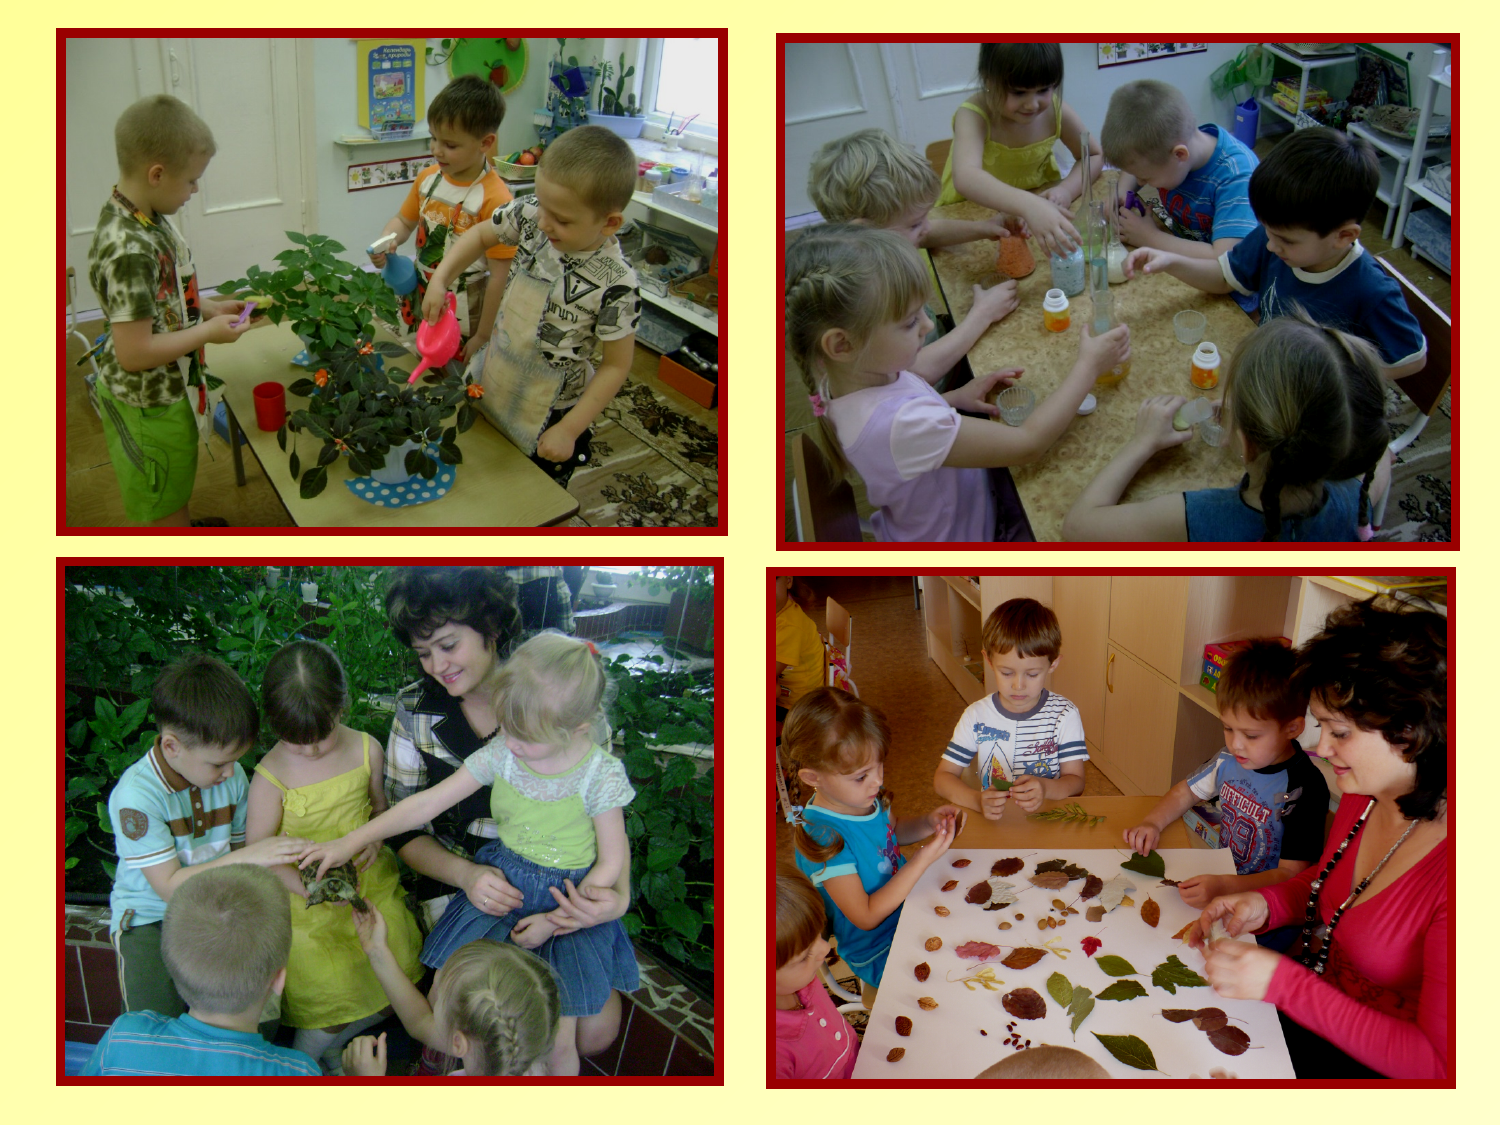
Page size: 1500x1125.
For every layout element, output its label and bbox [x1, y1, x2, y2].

list [65, 37, 719, 528]
picture [775, 575, 1448, 1080]
list [785, 42, 1452, 543]
picture [64, 565, 715, 1077]
